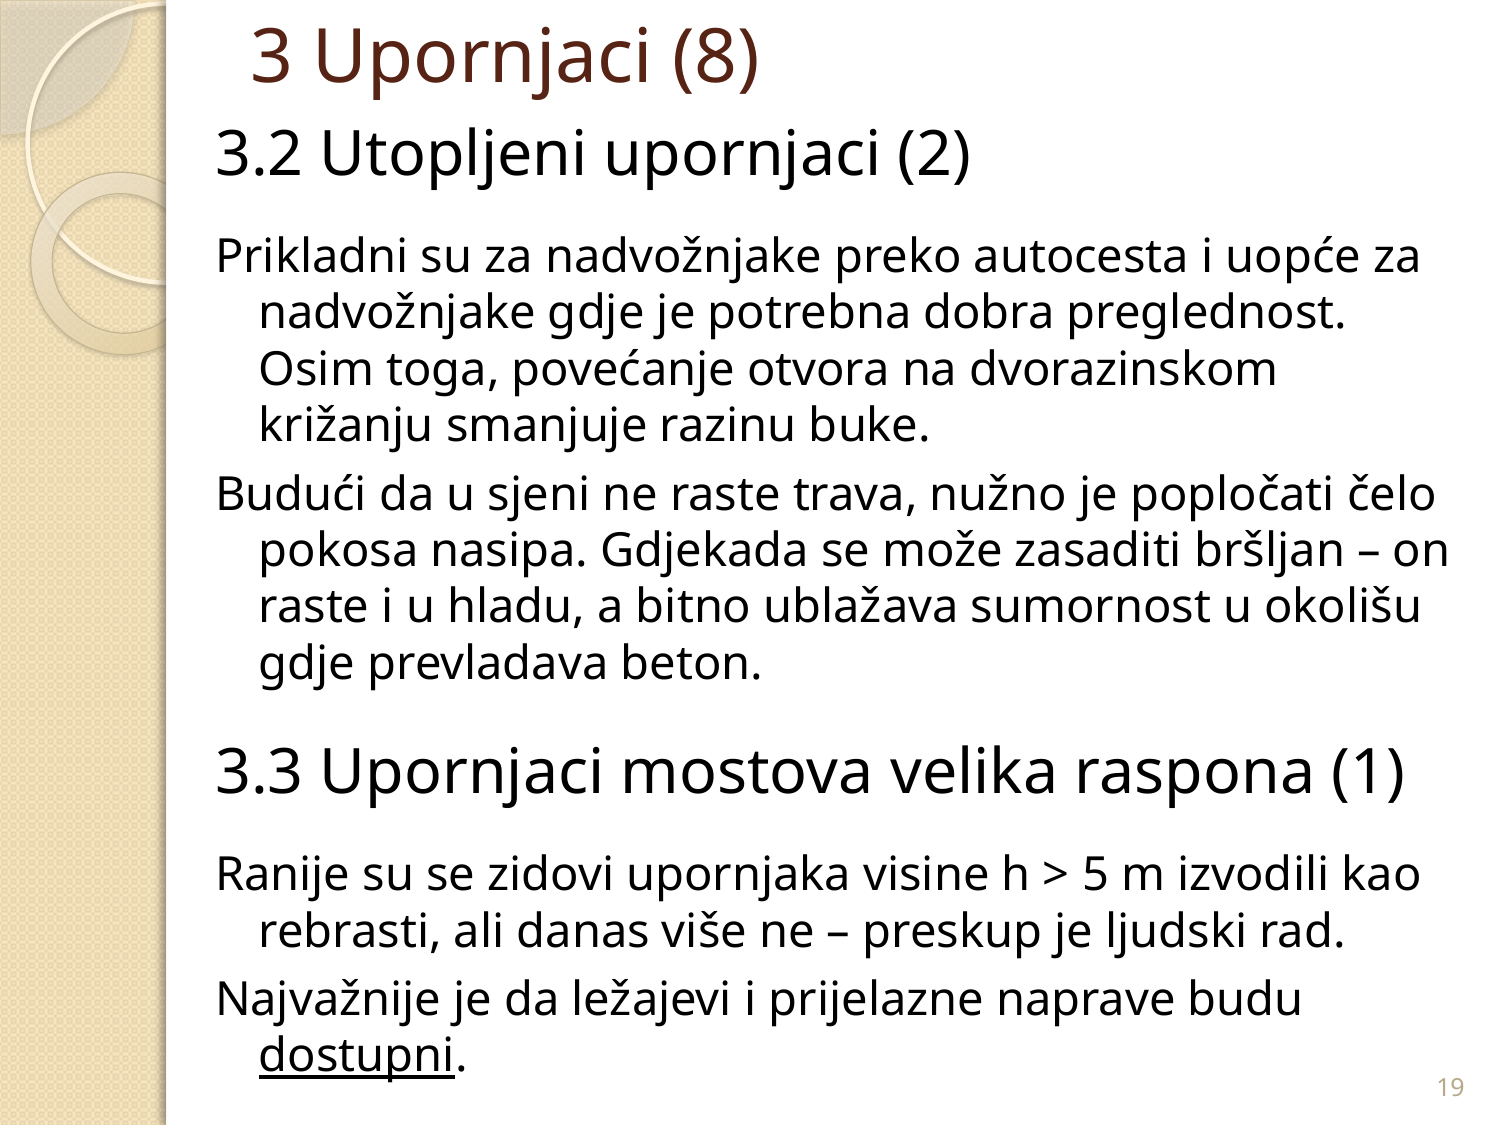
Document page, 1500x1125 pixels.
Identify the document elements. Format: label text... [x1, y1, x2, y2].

slide_number 19 [1413, 1034, 1488, 1113]
title 3 Upornjaci (8) [235, 0, 1466, 105]
list 3.2 Utopljeni upornjaci (2) Prikladni su za nadvožnjake preko autocesta i uopće za nadvožnjake gdje je potrebna dobra preglednost. Osim toga, povećanje otvora na dvorazinskom križanju smanjuje razinu buke. Budući da u sjeni ne raste trava, nužno je popločati čelo pokosa nasipa. Gdjekada se može zasaditi bršljan – on raste i u hladu, a bitno ublažava sumornost u okolišu gdje prevladava beton. 3.3 Upornjaci mostova velika raspona (1) Ranije su se zidovi upornjaka visine h > 5 m izvodili kao rebrasti, ali danas više ne – preskup je ljudski rad. Najvažnije je da ležajevi i prijelazne naprave budu dostupni. [187, 105, 1477, 1102]
